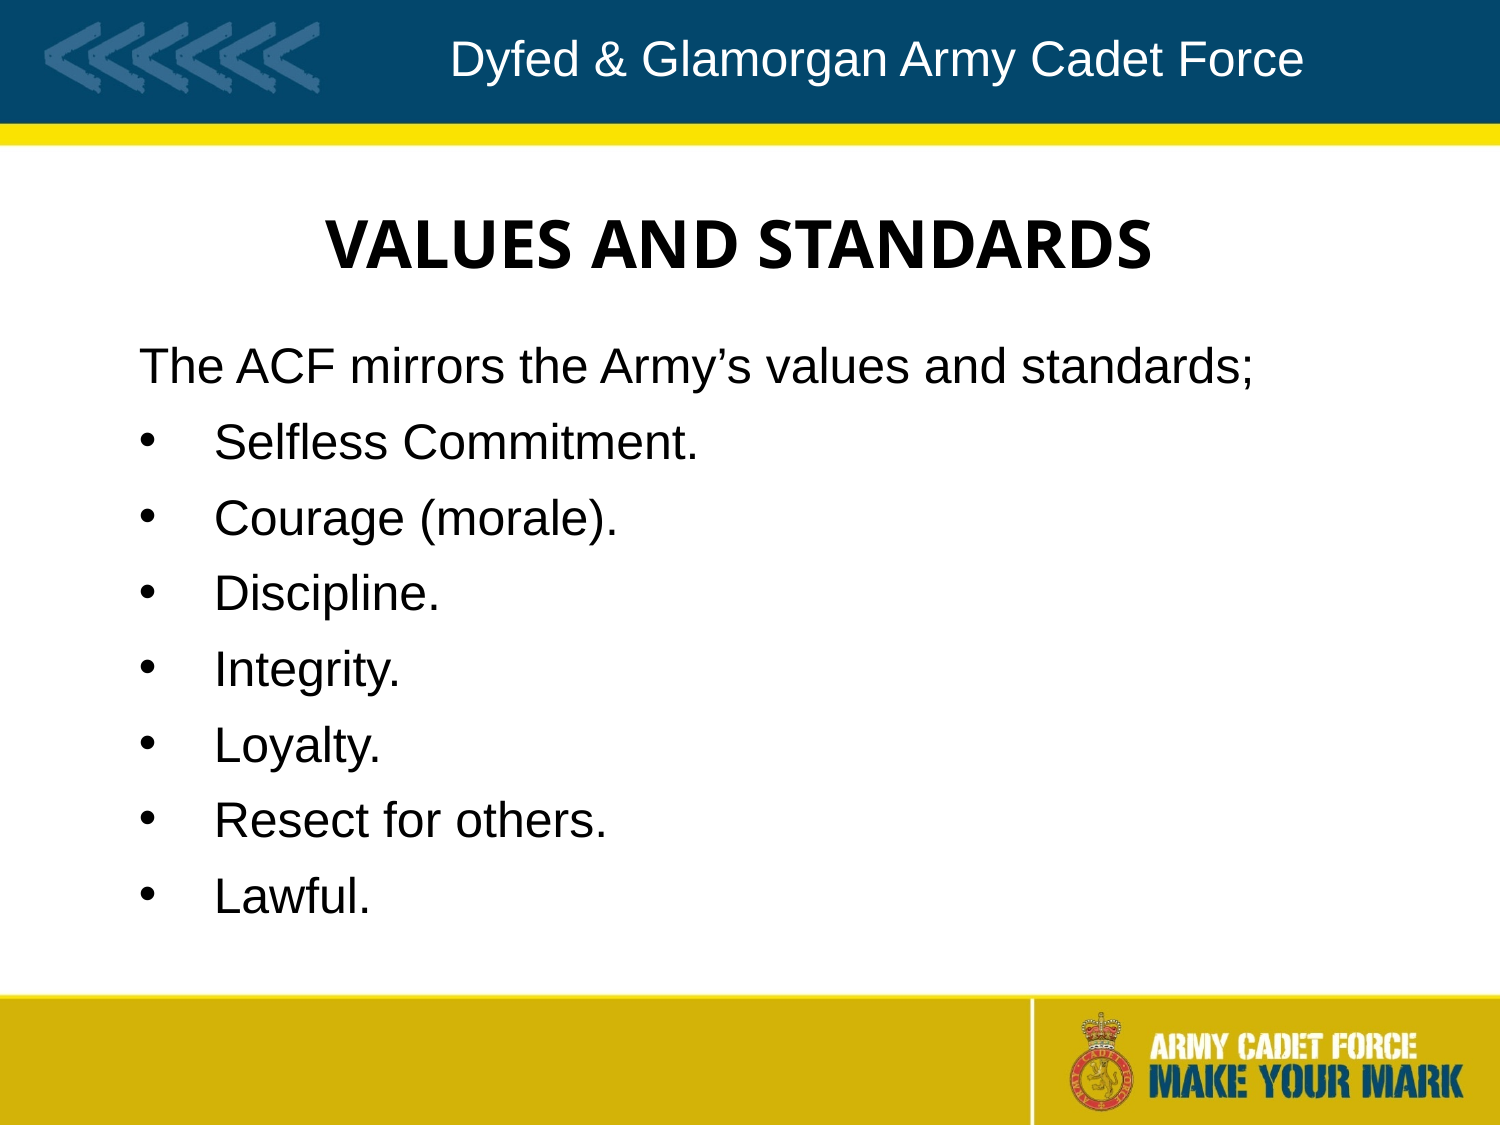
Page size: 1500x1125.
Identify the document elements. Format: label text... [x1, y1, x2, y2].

list The ACF mirrors the Army’s values and standards; Selfless Commitment. Courage (morale). Discipline. Integrity. Loyalty. Resect for others. Lawful. [123, 326, 1399, 972]
picture [0, 0, 1500, 1125]
title VALUES AND STANDARDS [64, 148, 1415, 336]
